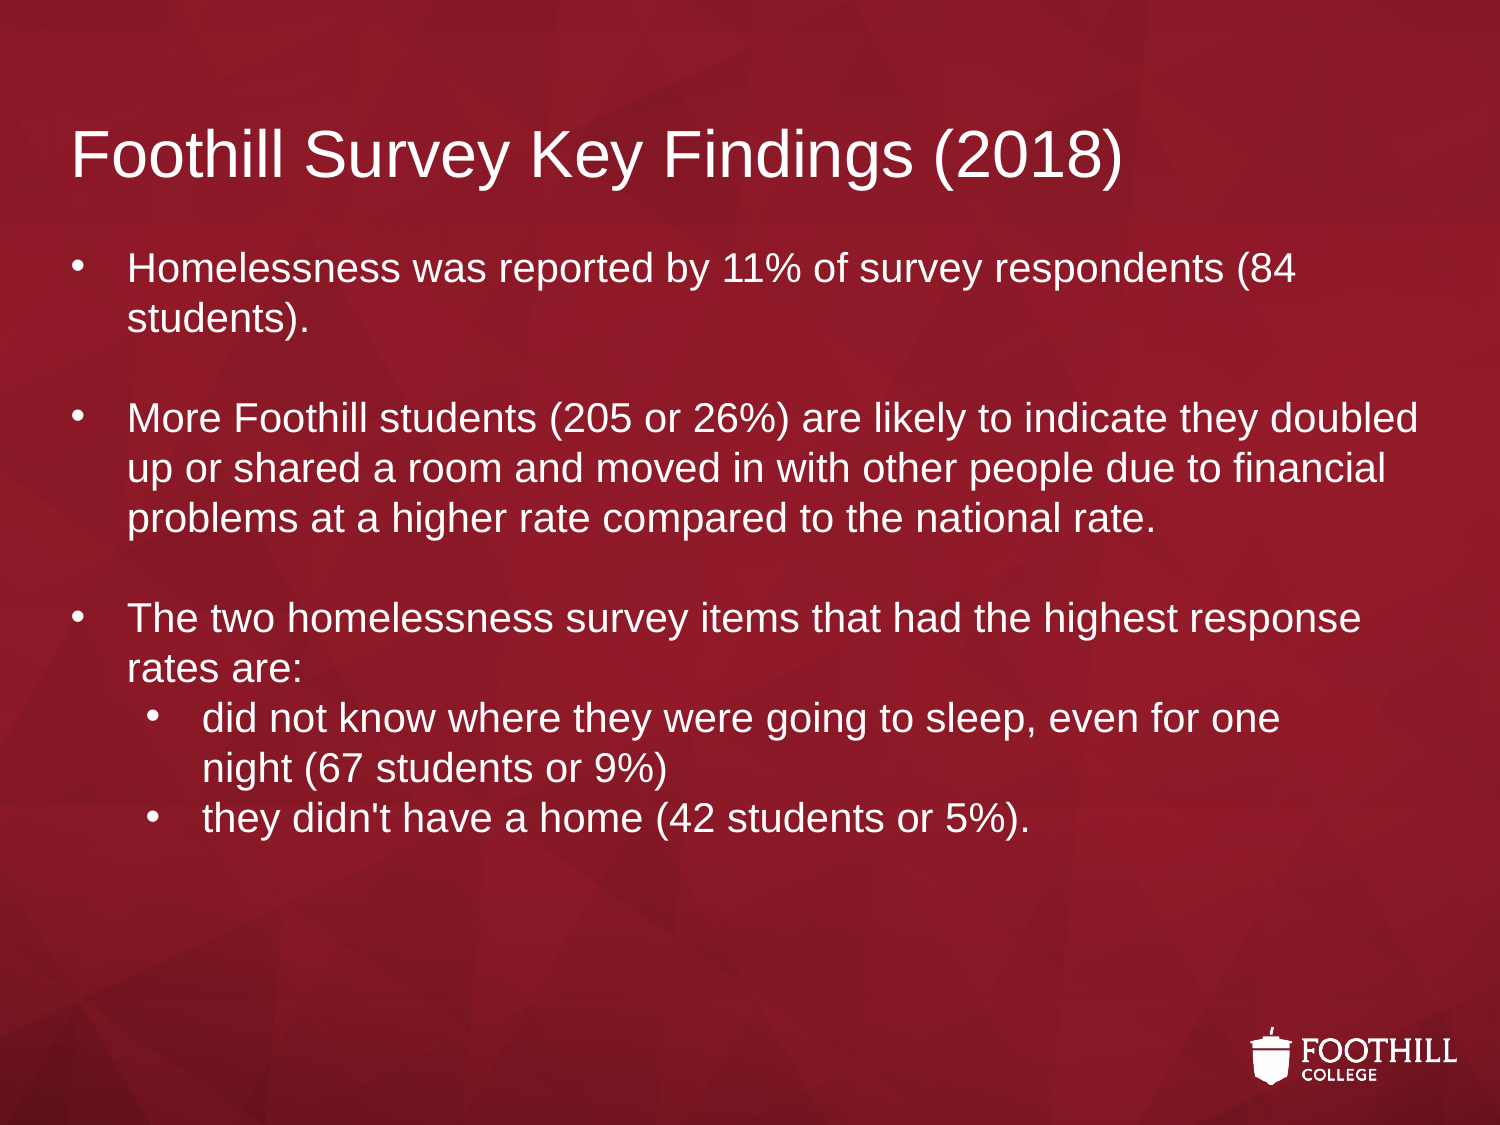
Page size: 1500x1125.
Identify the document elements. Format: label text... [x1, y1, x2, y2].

text_box Foothill Survey Key Findings (2018) Homelessness was reported by 11% of survey respondents (84 students). More Foothill students (205 or 26%) are likely to indicate they doubled up or shared a room and moved in with other people due to financial problems at a higher rate compared to the national rate. The two homelessness survey items that had the highest response rates are: did not know where they were going to sleep, even for one night (67 students or 9%) they didn't have a home (42 students or 5%). [55, 102, 1463, 1049]
picture [0, 0, 1500, 1125]
